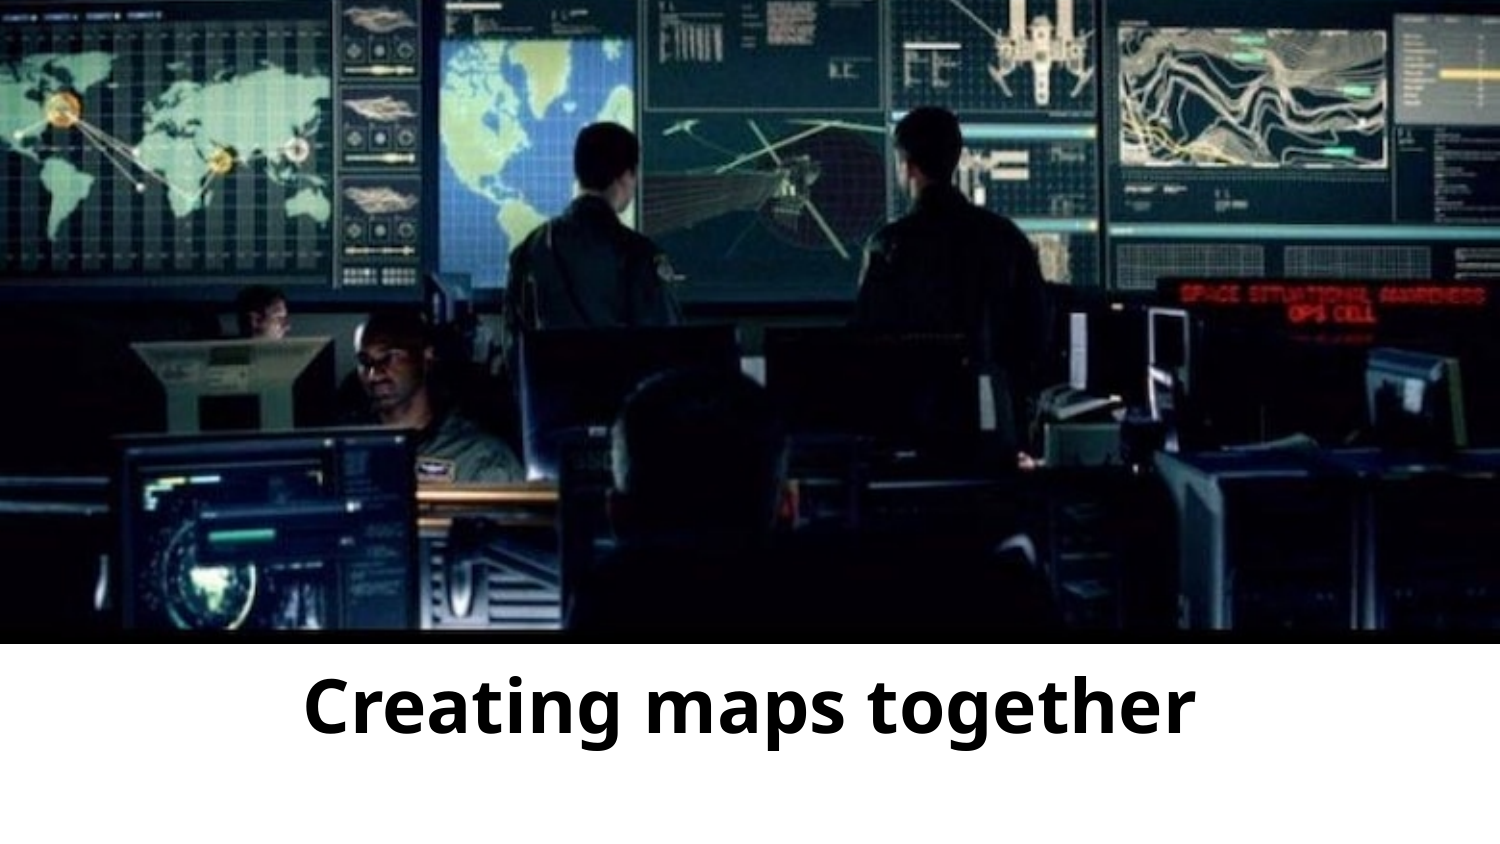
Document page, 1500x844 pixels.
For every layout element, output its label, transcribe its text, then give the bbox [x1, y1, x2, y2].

title Creating maps together [0, 653, 1500, 745]
picture [0, 0, 1500, 645]
